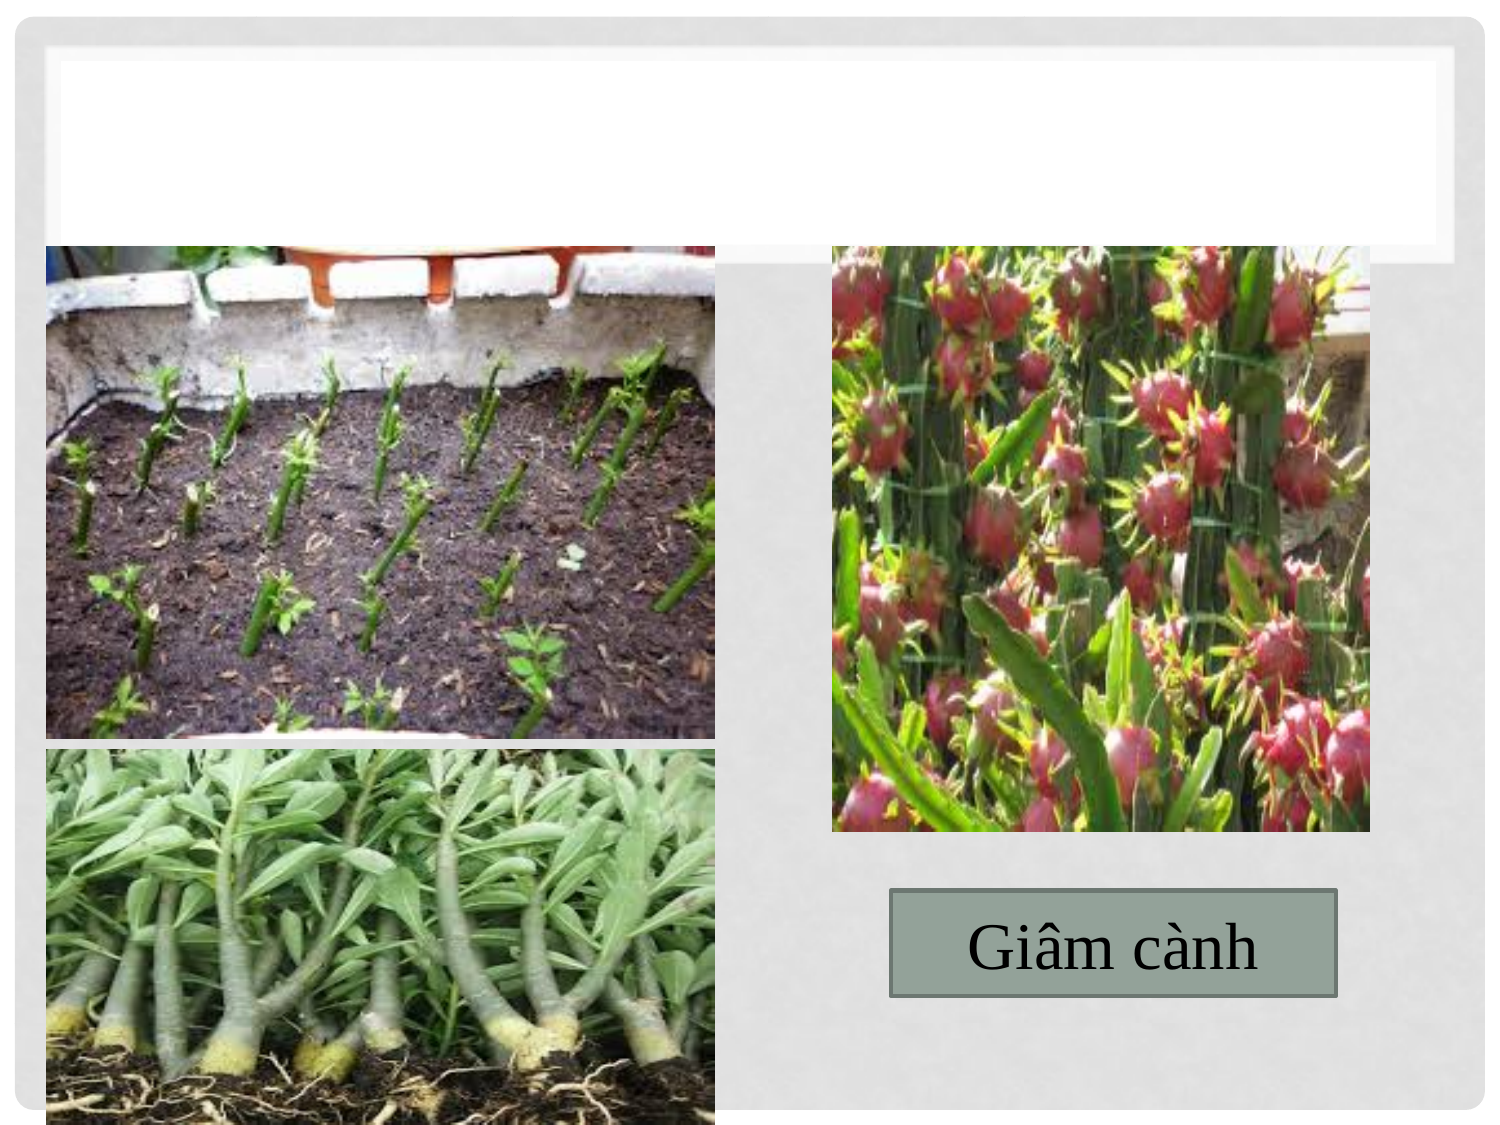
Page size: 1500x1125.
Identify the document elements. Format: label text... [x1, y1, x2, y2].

text_box Giâm cành [889, 888, 1338, 998]
picture [46, 749, 716, 1125]
picture [831, 245, 1370, 833]
picture [46, 245, 716, 739]
